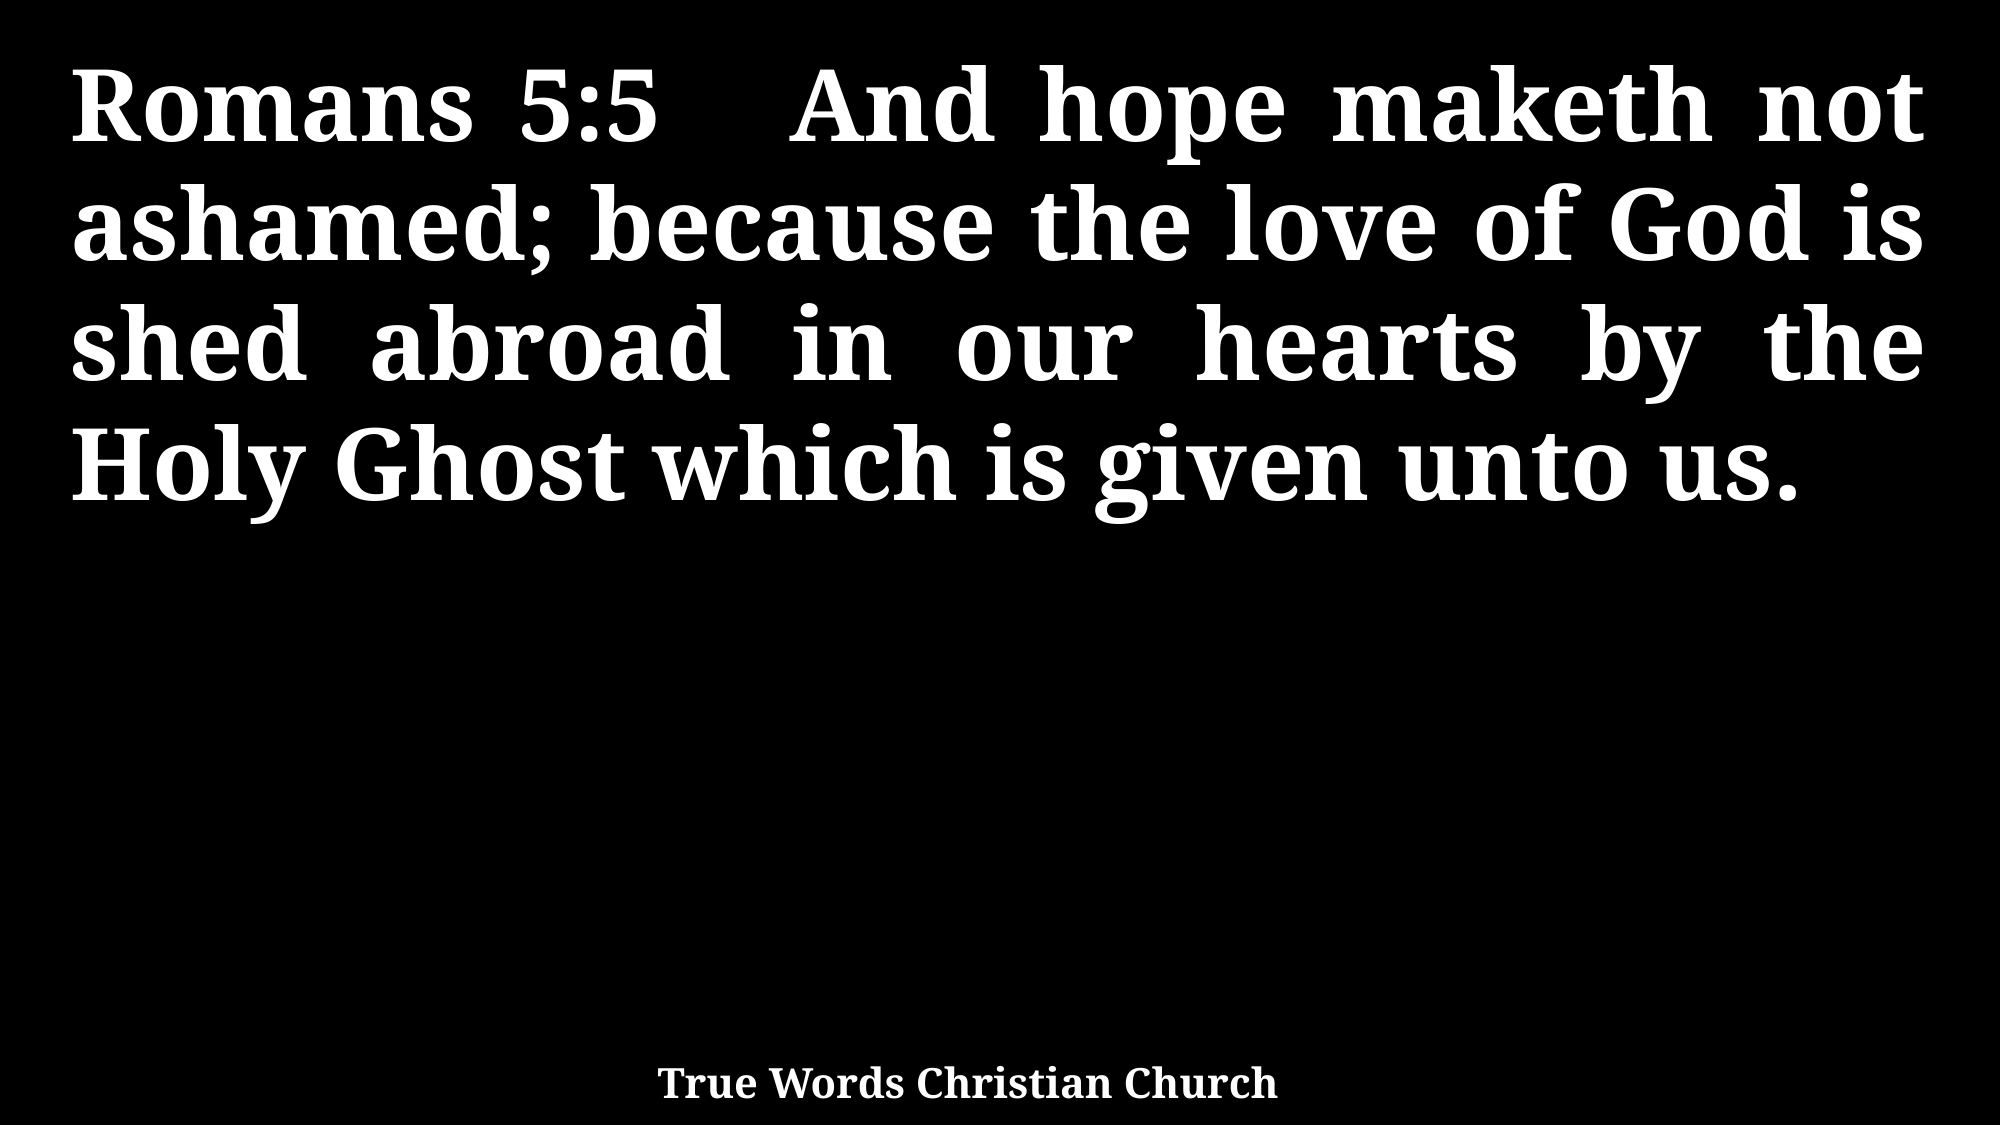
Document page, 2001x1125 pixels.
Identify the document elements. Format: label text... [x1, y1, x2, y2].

text_box Romans 5:5 And hope maketh not ashamed; because the love of God is shed abroad in our hearts by the Holy Ghost which is given unto us. [55, 33, 1944, 529]
text_box True Words Christian Church [642, 1049, 1294, 1114]
